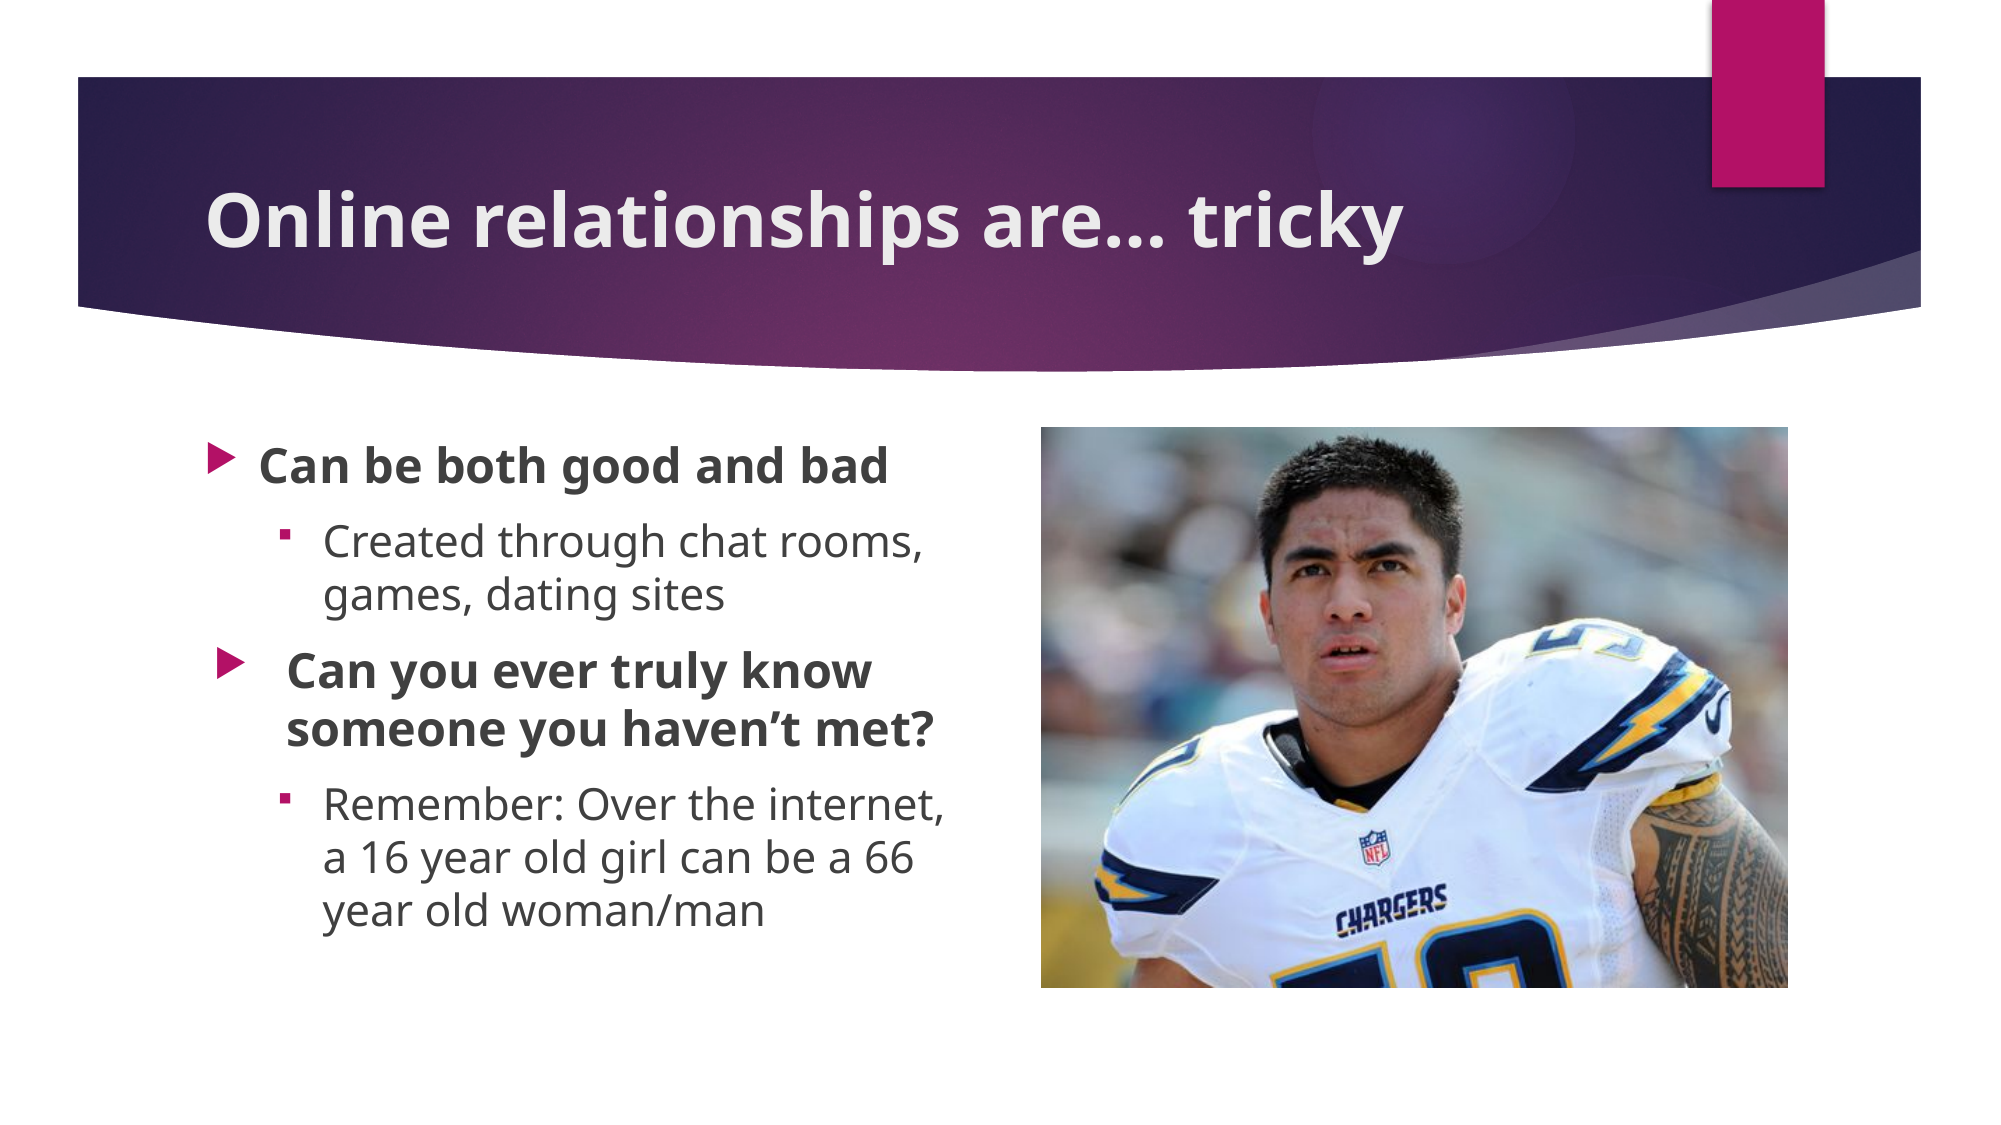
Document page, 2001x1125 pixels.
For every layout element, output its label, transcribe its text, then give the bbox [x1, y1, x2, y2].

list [1040, 426, 1788, 988]
list Can be both good and bad Created through chat rooms, games, dating sites Can you ever truly know someone you haven’t met? Remember: Over the internet, a 16 year old girl can be a 66 year old woman/man [189, 427, 981, 988]
title Online relationships are… tricky [189, 159, 1627, 276]
